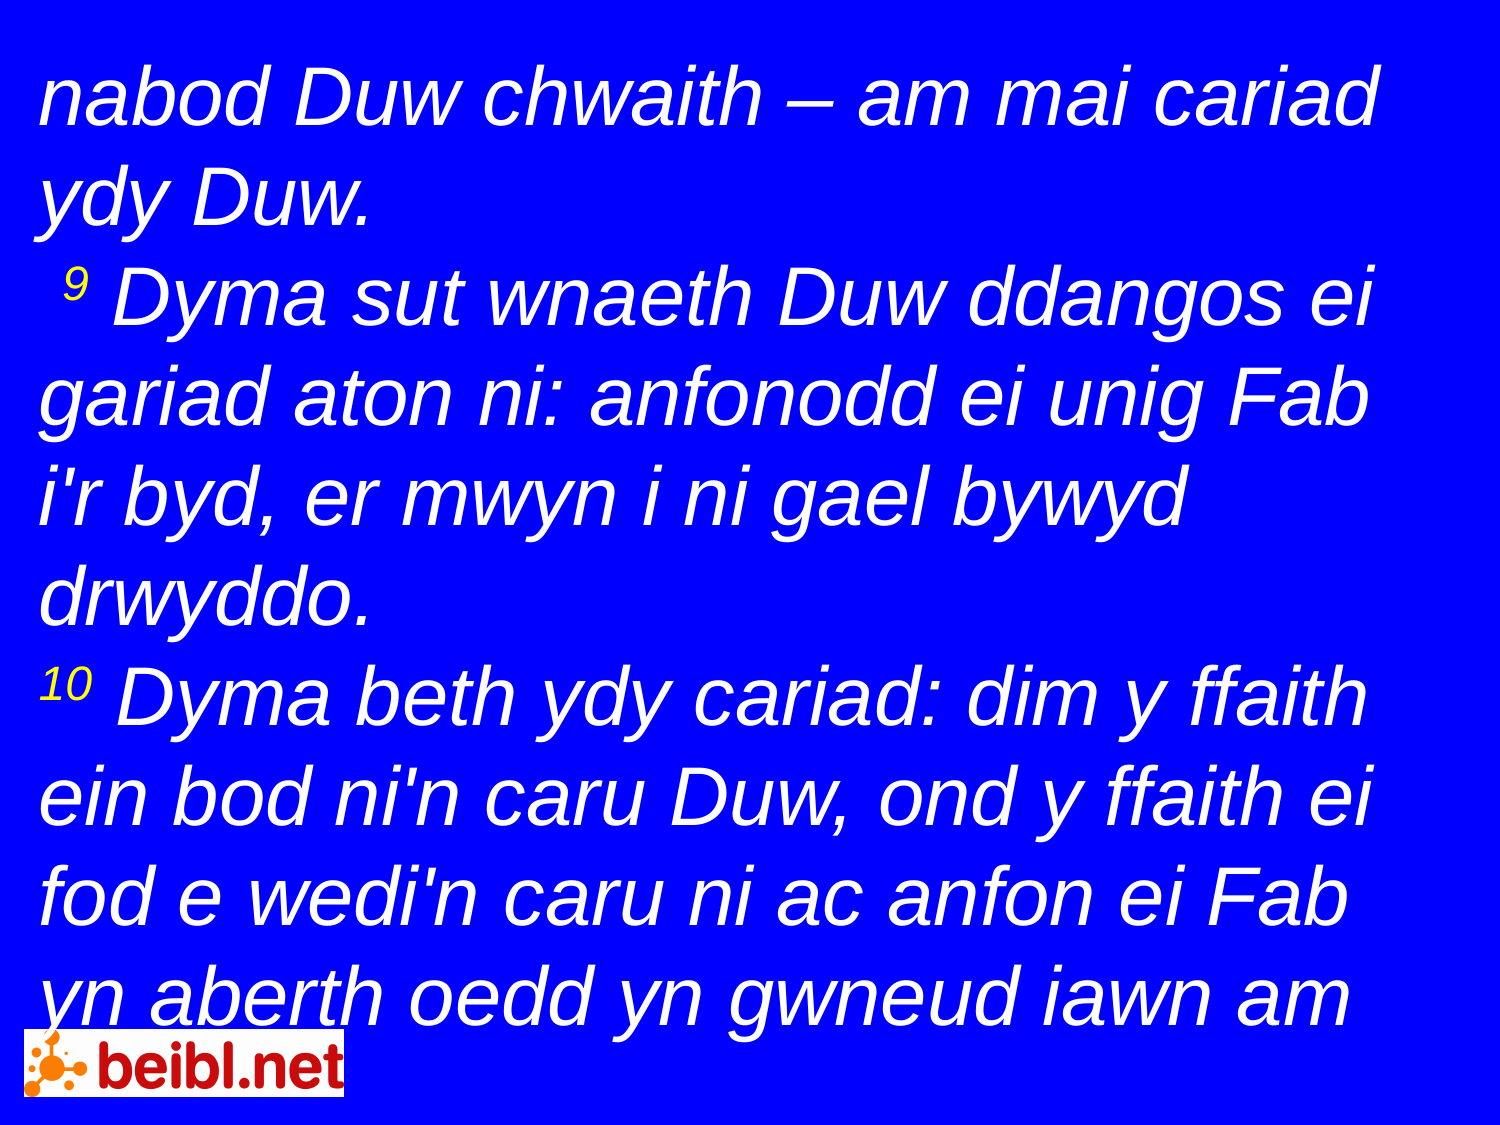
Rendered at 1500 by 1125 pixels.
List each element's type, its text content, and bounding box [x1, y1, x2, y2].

text_box nabod Duw chwaith – am mai cariad ydy Duw. 9 Dyma sut wnaeth Duw ddangos ei gariad aton ni: anfonodd ei unig Fab i'r byd, er mwyn i ni gael bywyd drwyddo. 10 Dyma beth ydy cariad: dim y ffaith ein bod ni'n caru Duw, ond y ffaith ei fod e wedi'n caru ni ac anfon ei Fab yn aberth oedd yn gwneud iawn am [24, 34, 1459, 1050]
picture [23, 1029, 344, 1097]
